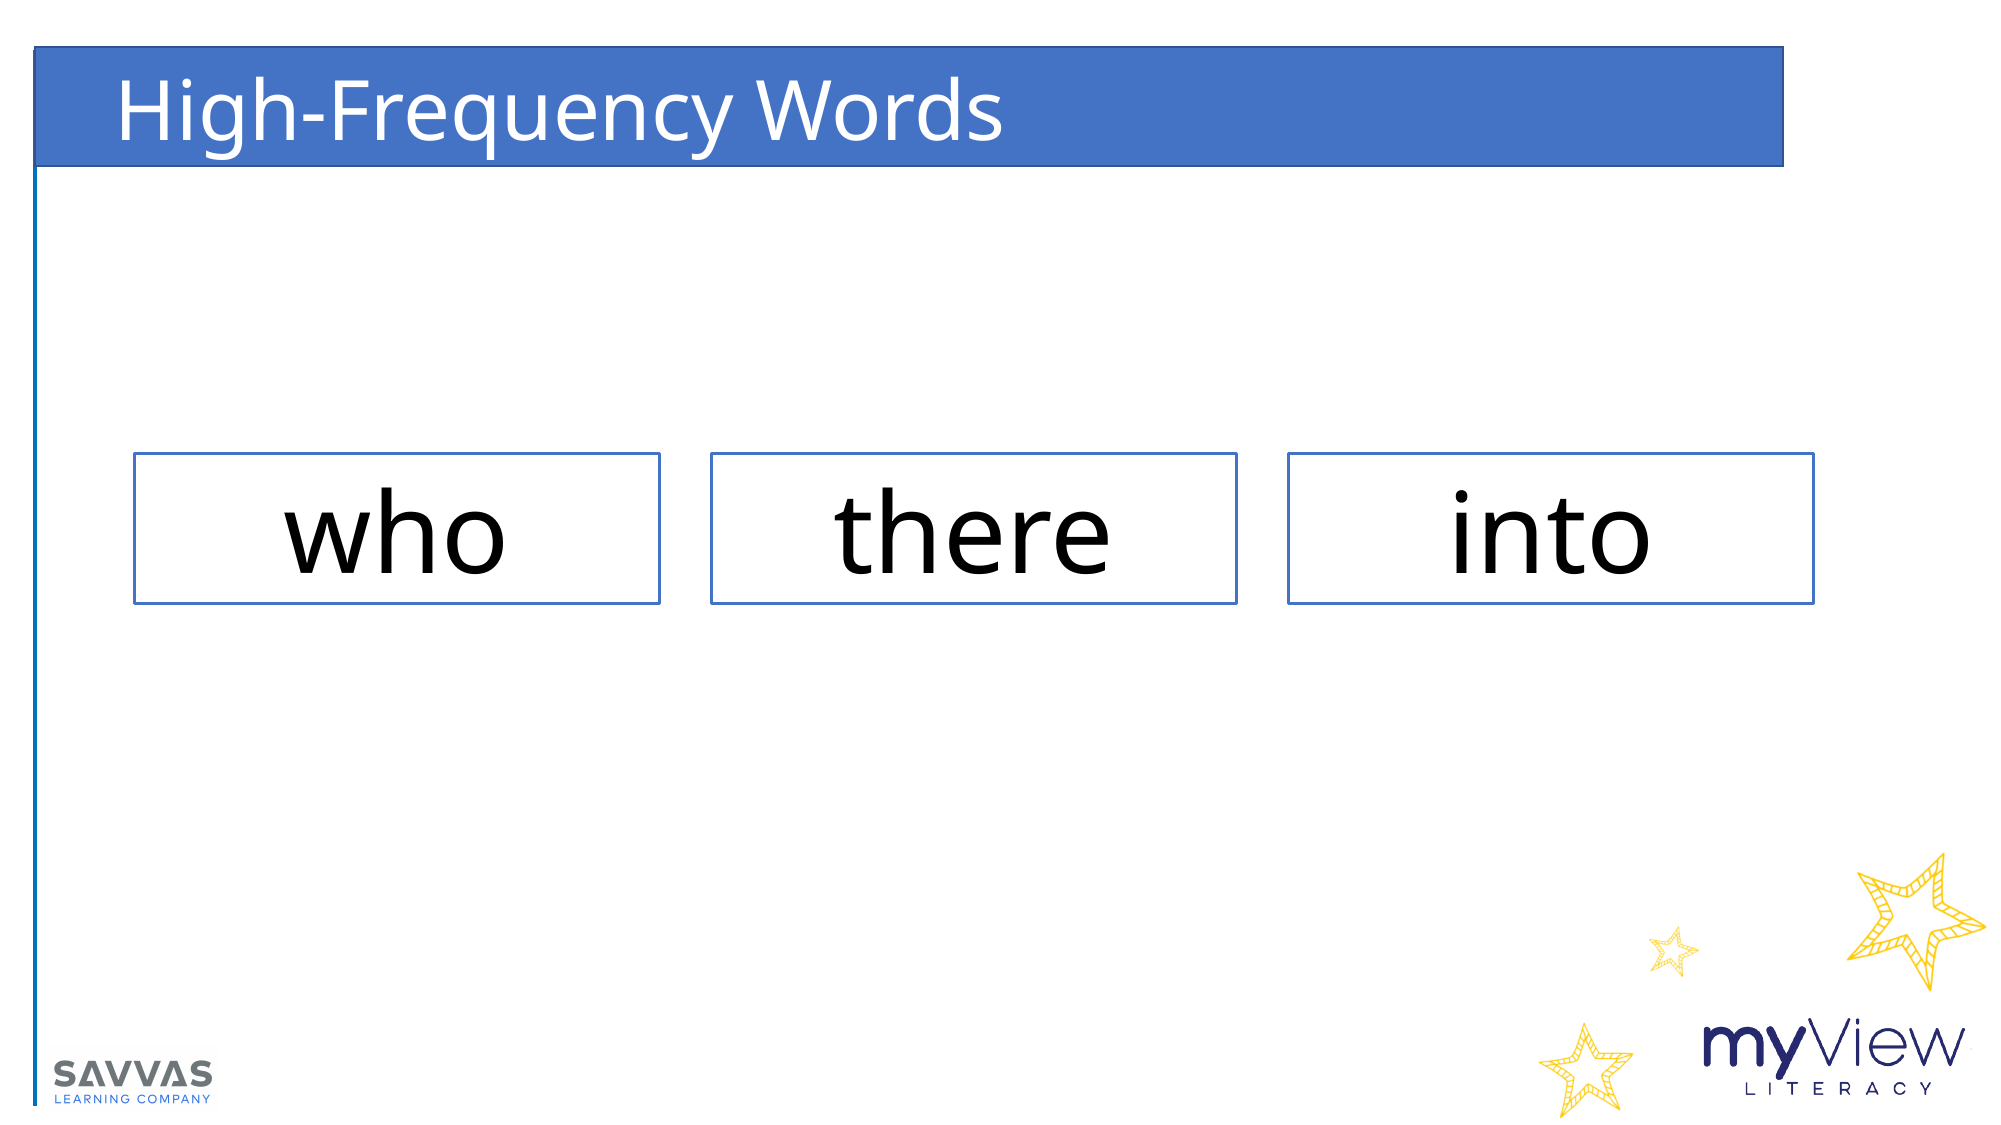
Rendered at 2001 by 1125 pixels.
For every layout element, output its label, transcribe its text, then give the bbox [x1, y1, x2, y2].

picture [48, 1043, 220, 1113]
text_box who [134, 453, 660, 604]
picture [1509, 814, 2000, 1125]
text_box into [1288, 453, 1814, 604]
text_box there [711, 453, 1237, 604]
text_box High-Frequency Words [34, 46, 1784, 167]
